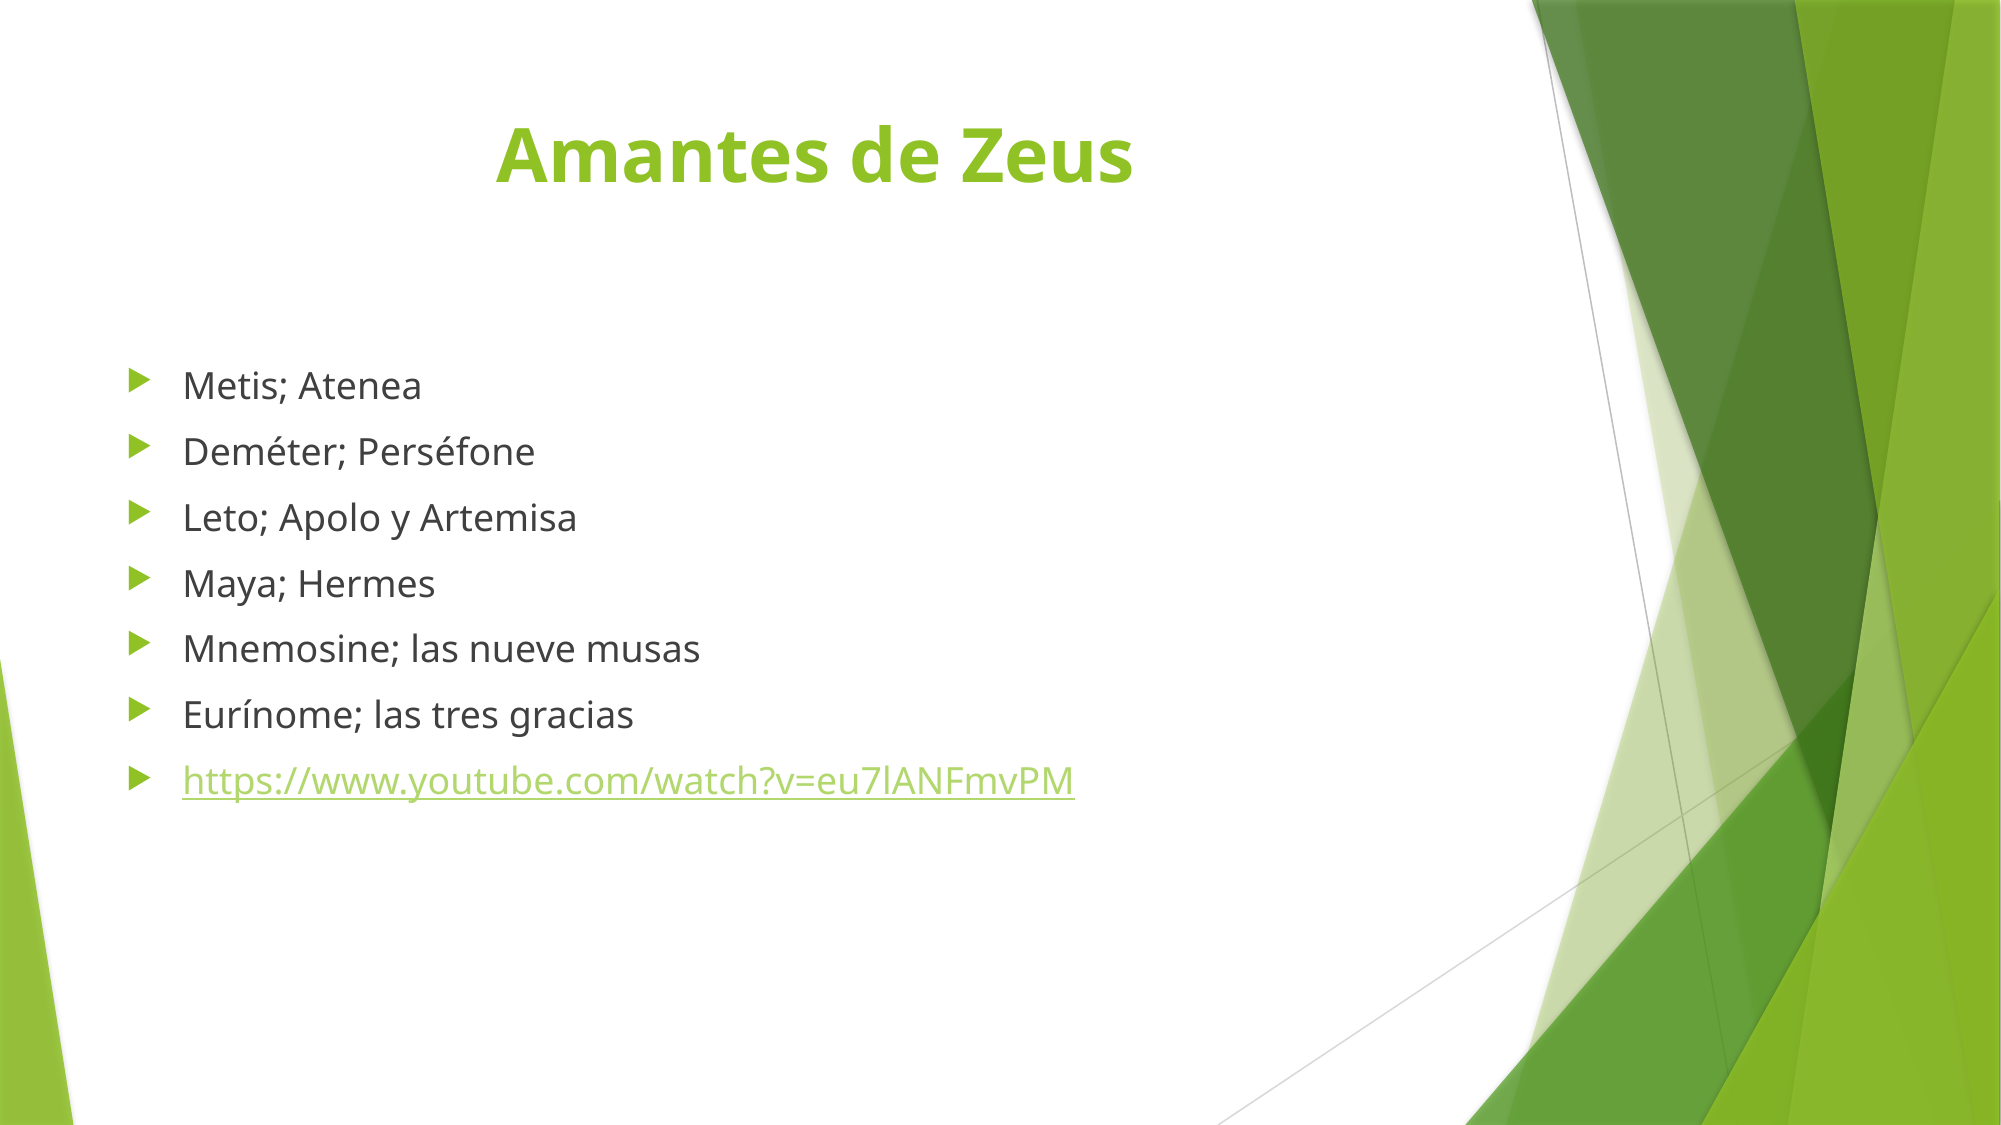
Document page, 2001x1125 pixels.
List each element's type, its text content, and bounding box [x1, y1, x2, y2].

list Metis; Atenea Deméter; Perséfone Leto; Apolo y Artemisa Maya; Hermes Mnemosine; las nueve musas Eurínome; las tres gracias https://www.youtube.com/watch?v=eu7lANFmvPM [111, 354, 1522, 992]
title Amantes de Zeus [111, 99, 1522, 213]
